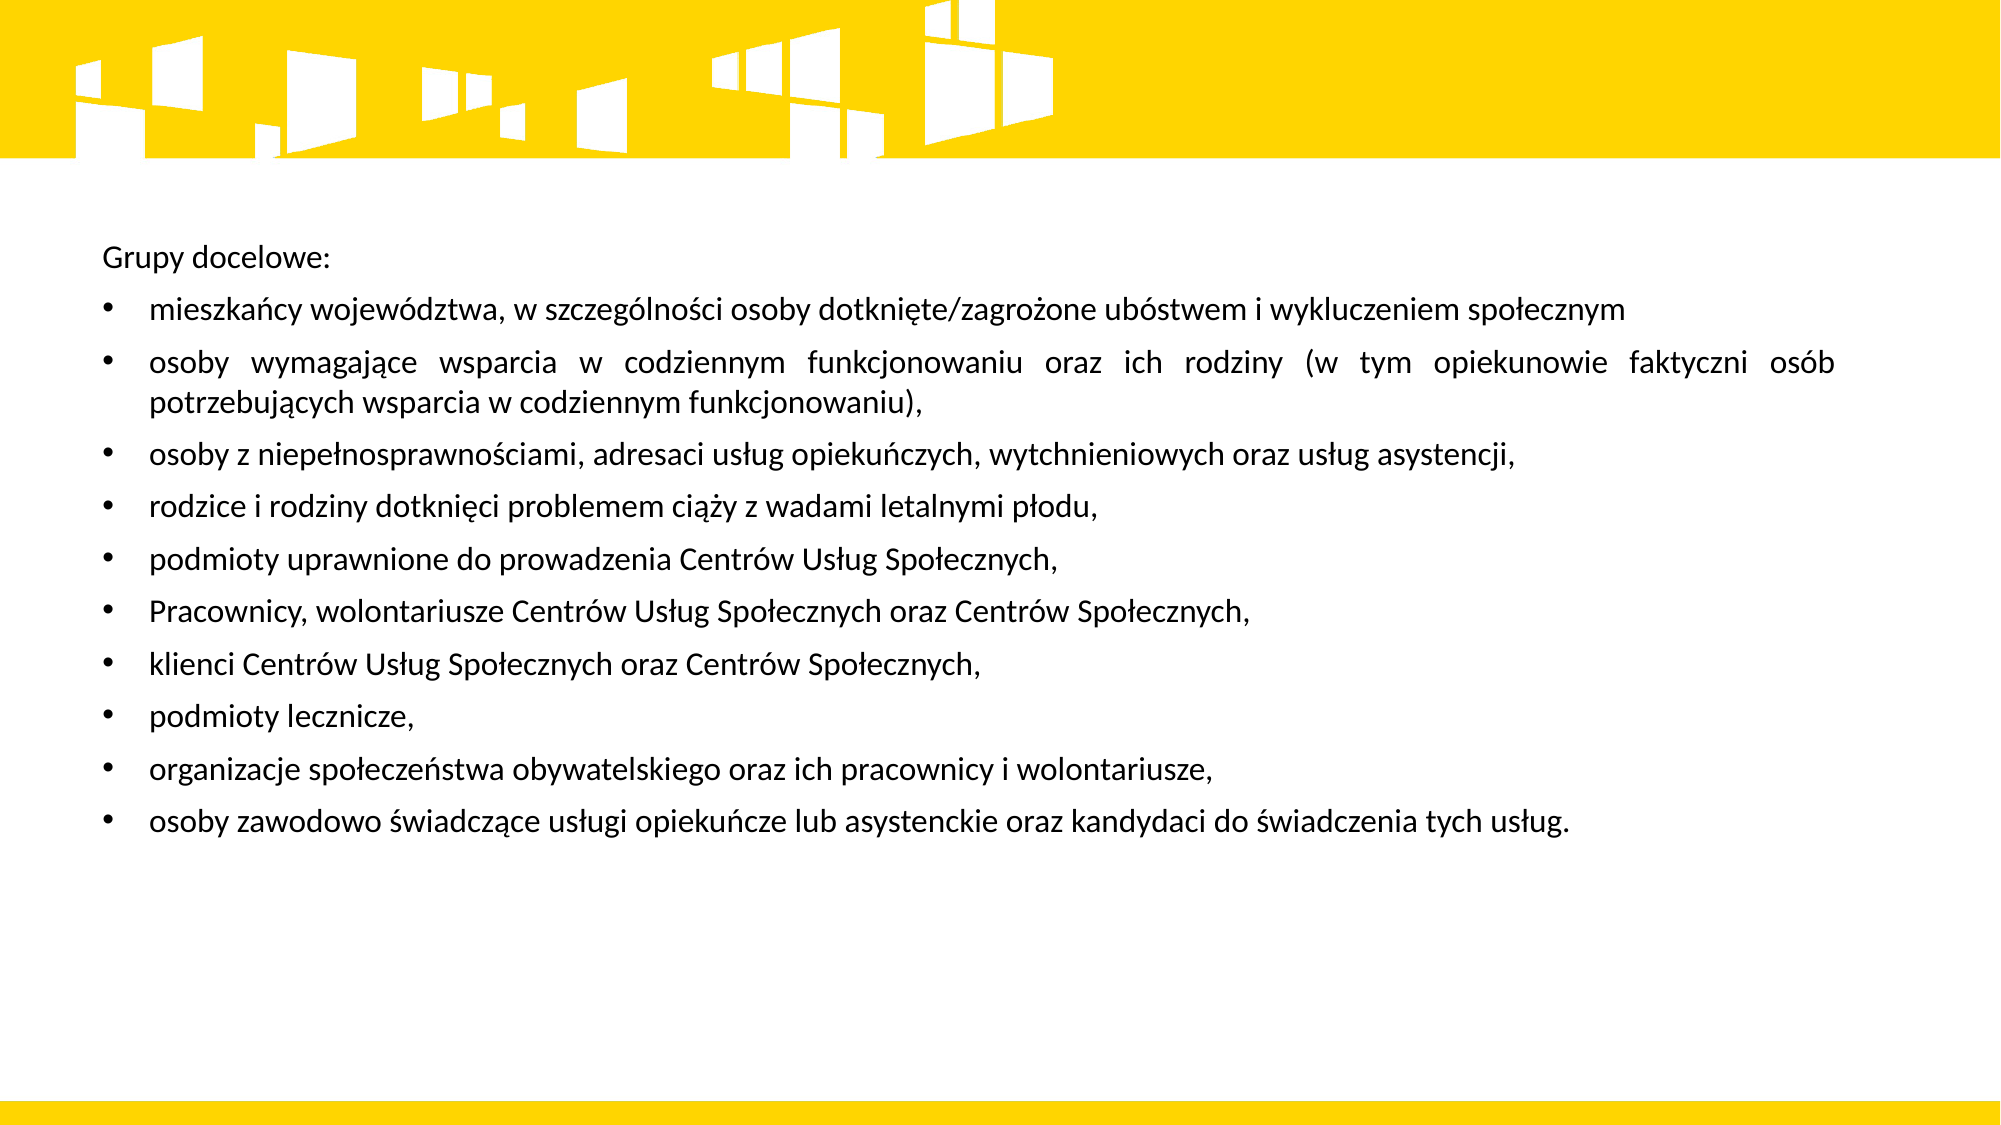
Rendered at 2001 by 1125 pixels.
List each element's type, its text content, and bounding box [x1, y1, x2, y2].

picture [0, 0, 2001, 1125]
text_box [261, 71, 1733, 227]
text_box Grupy docelowe: mieszkańcy województwa, w szczególności osoby dotknięte/zagrożone ubóstwem i wykluczeniem społecznym osoby wymagające wsparcia w codziennym funkcjonowaniu oraz ich rodziny (w tym opiekunowie faktyczni osób potrzebujących wsparcia w codziennym funkcjonowaniu), osoby z niepełnosprawnościami, adresaci usług opiekuńczych, wytchnieniowych oraz usług asystencji, rodzice i rodziny dotknięci problemem ciąży z wadami letalnymi płodu, podmioty uprawnione do prowadzenia Centrów Usług Społecznych, Pracownicy, wolontariusze Centrów Usług Społecznych oraz Centrów Społecznych, klienci Centrów Usług Społecznych oraz Centrów Społecznych, podmioty lecznicze, organizacje społeczeństwa obywatelskiego oraz ich pracownicy i wolontariusze, osoby zawodowo świadczące usługi opiekuńcze lub asystenckie oraz kandydaci do świadczenia tych usług. [87, 227, 1853, 952]
